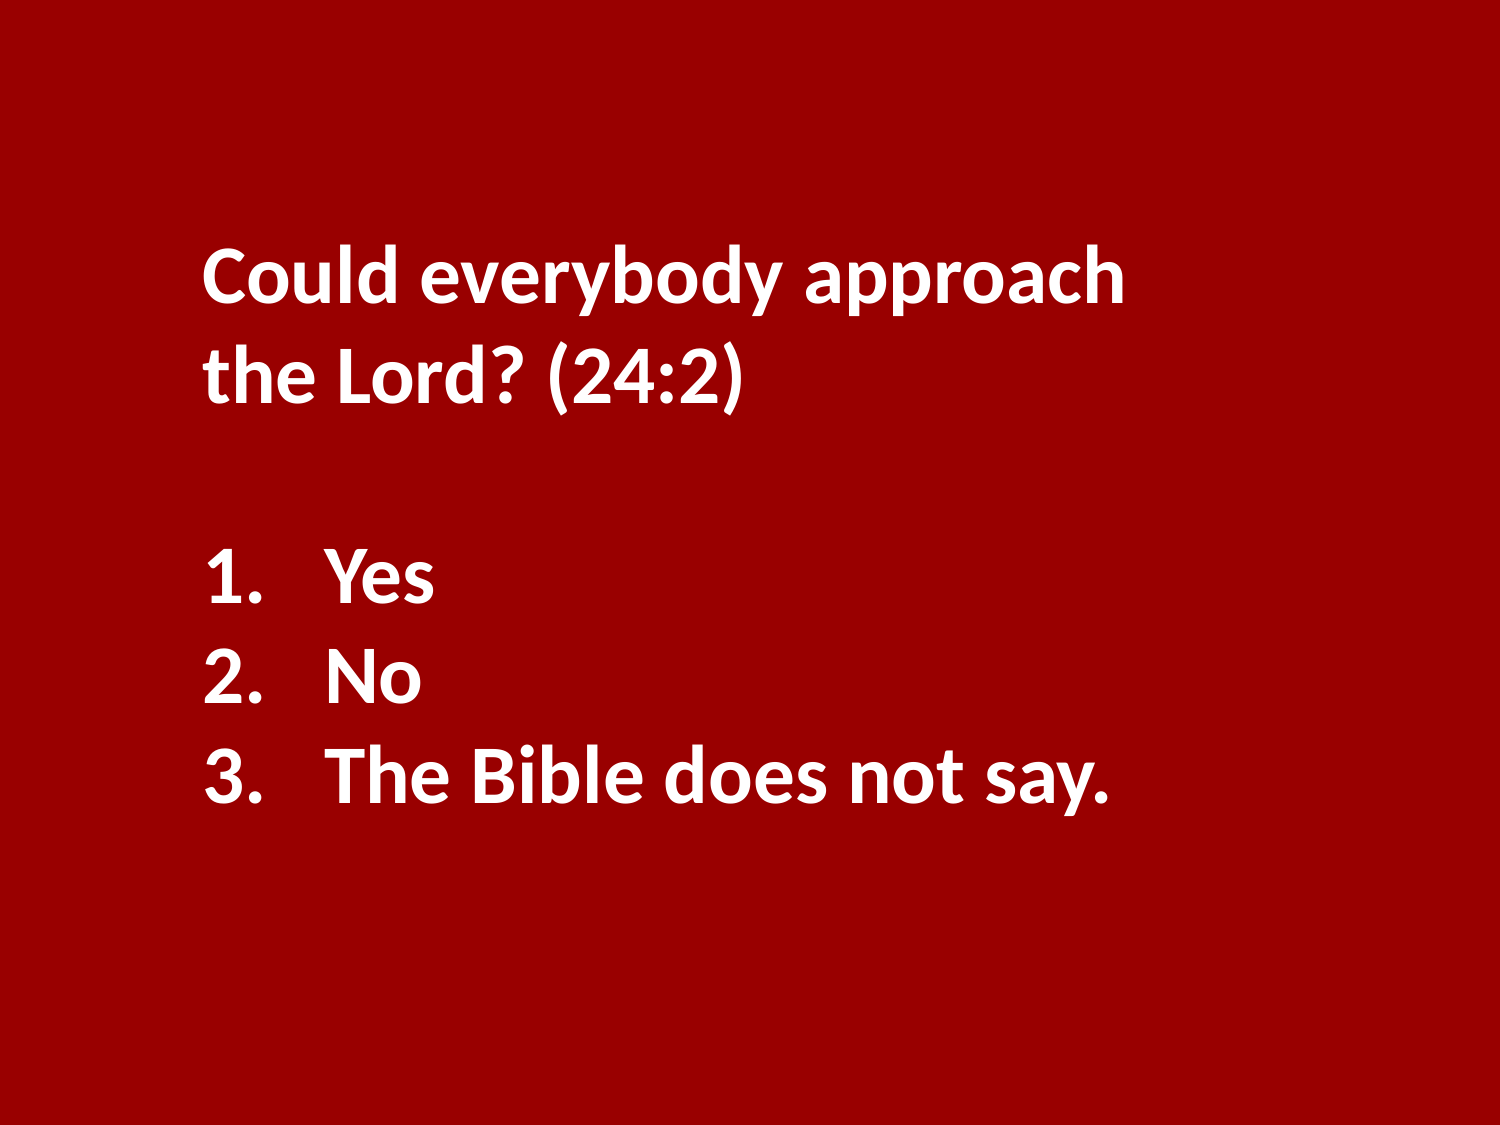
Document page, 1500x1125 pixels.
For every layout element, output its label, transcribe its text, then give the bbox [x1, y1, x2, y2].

text_box Could everybody approach the Lord? (24:2) Yes No The Bible does not say. [187, 212, 1263, 828]
